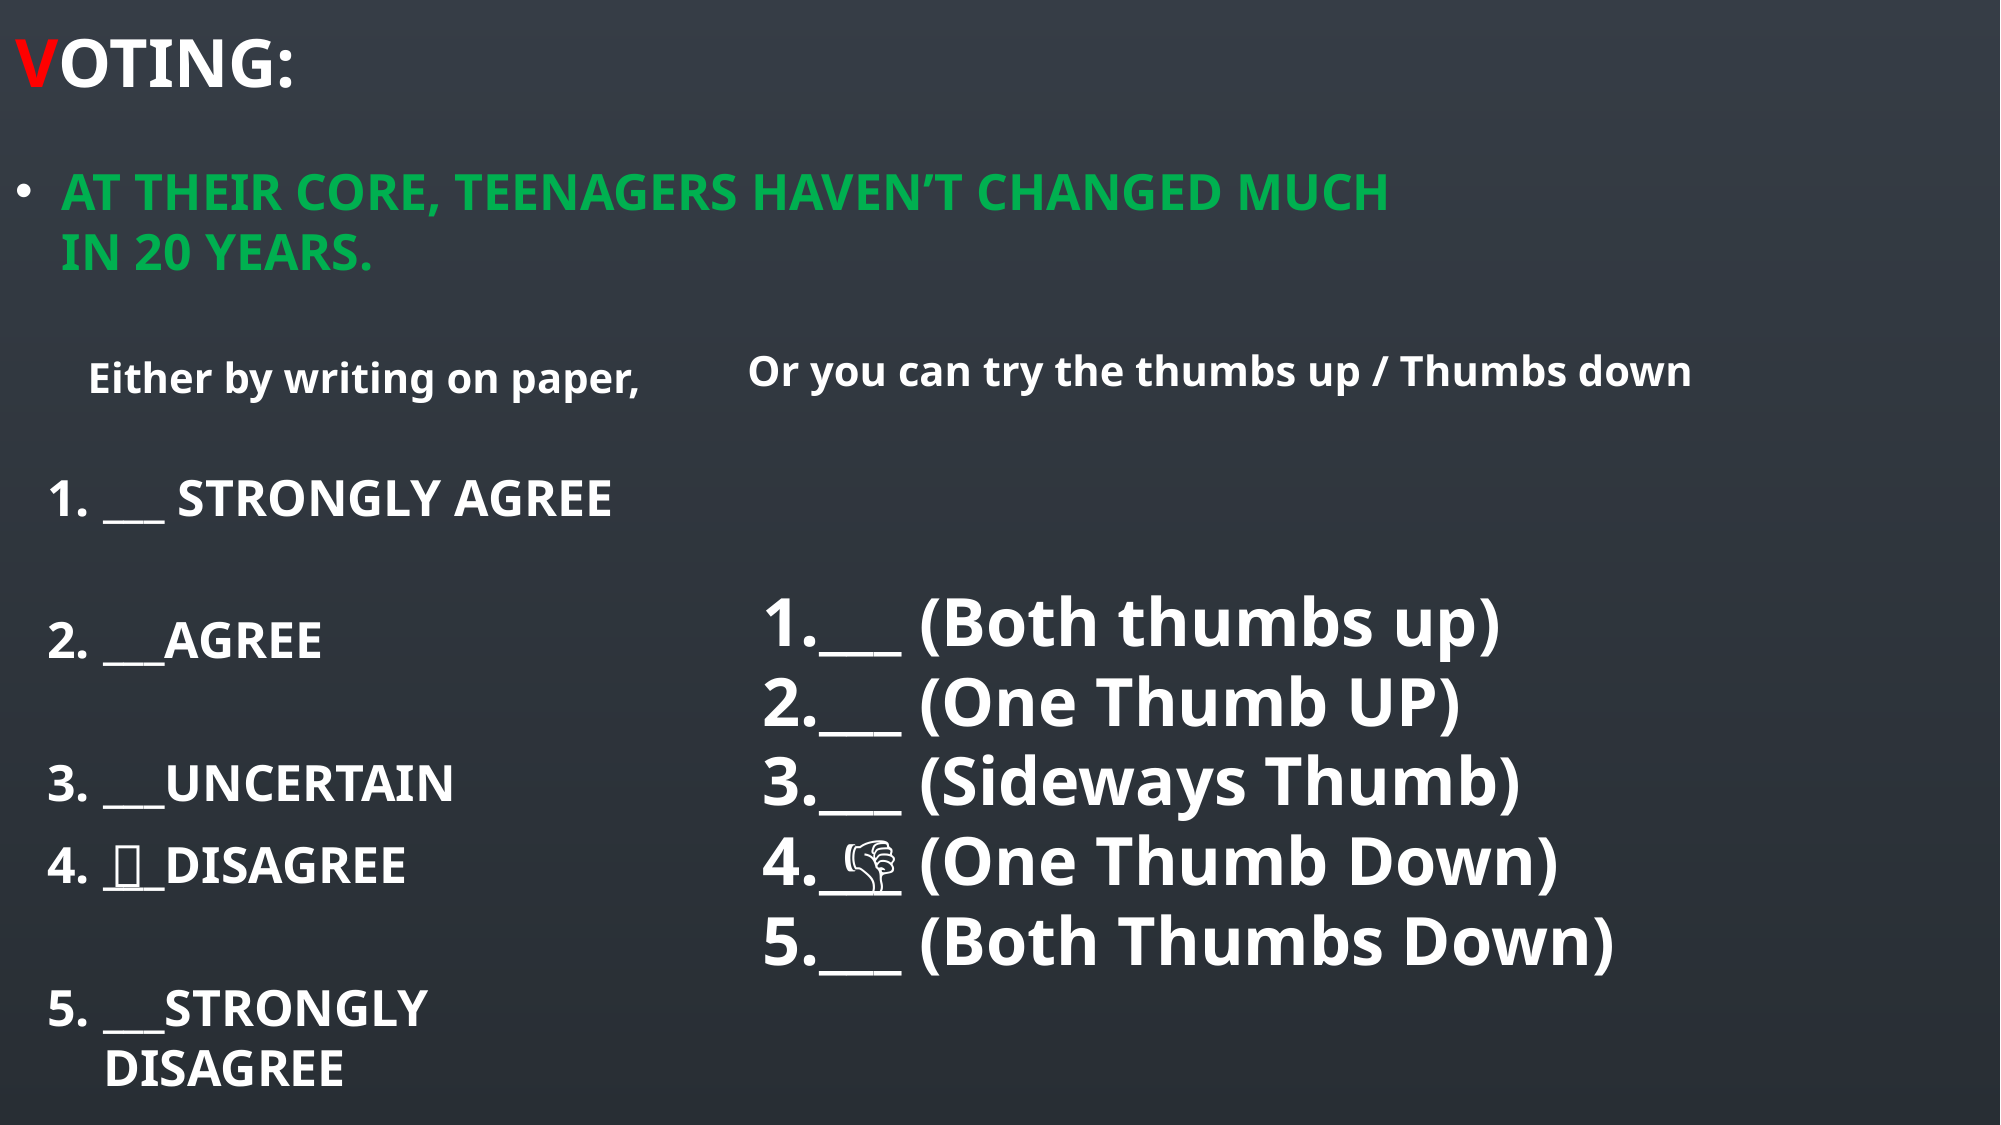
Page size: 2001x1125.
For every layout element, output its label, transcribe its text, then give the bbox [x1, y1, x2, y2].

text_box ___ (Both thumbs up) ___ (One Thumb UP) ___ (Sideways Thumb) ___ (One Thumb Down) ___ (Both Thumbs Down) [747, 571, 1632, 987]
text_box Either by writing on paper, [72, 344, 666, 409]
list ___ Strongly Agree ___Agree ___Uncertain ___Disagree ___Strongly Disagree [32, 482, 655, 1081]
title Voting: [0, 0, 988, 122]
list At their core, teenagers haven’t changed much in 20 years. [0, 125, 1434, 315]
text_box 👎🏻 [828, 821, 914, 907]
text_box Or you can try the thumbs up / Thumbs down [732, 337, 1709, 403]
text_box ❌ [95, 821, 161, 907]
